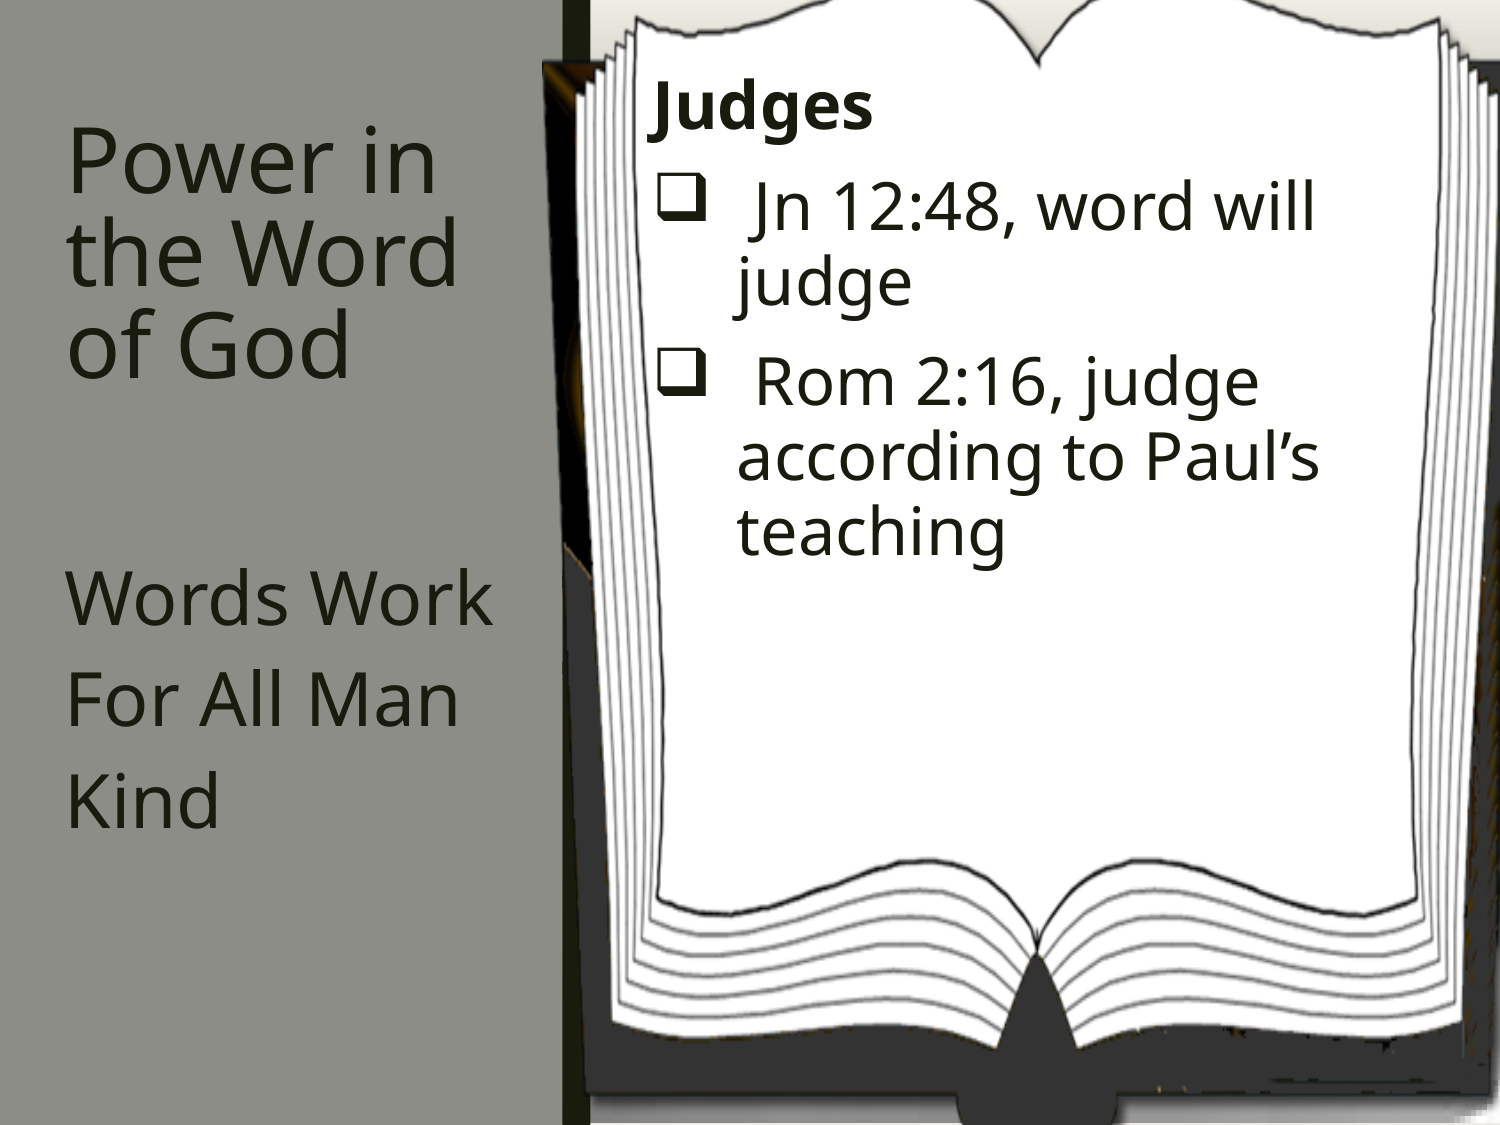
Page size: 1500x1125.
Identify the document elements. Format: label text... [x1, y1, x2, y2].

title Power in the Word of God [50, 112, 525, 467]
list Words Work For All Man Kind [50, 531, 525, 1025]
list Judges Jn 12:48, word will judge Rom 2:16, judge according to Paul’s teaching [637, 62, 1450, 950]
picture [542, 0, 1500, 1125]
